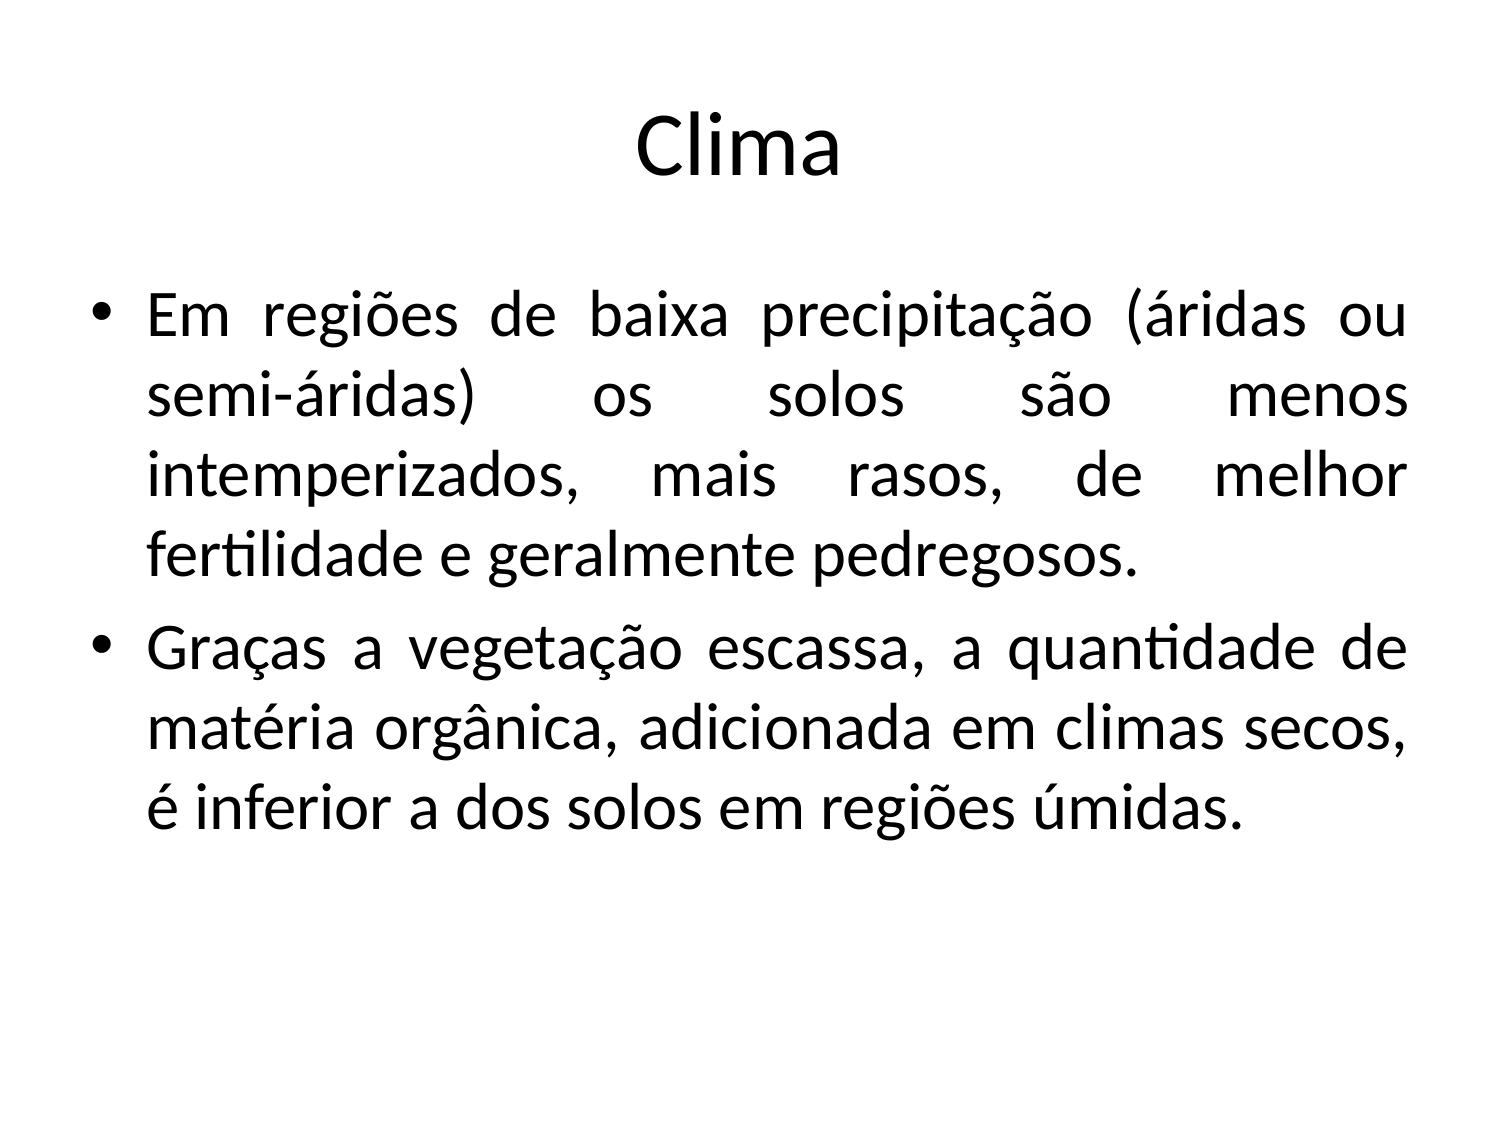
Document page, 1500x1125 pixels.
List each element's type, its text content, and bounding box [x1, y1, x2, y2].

list Em regiões de baixa precipitação (áridas ou semi-áridas) os solos são menos intemperizados, mais rasos, de melhor fertilidade e geralmente pedregosos. Graças a vegetação escassa, a quantidade de matéria orgânica, adicionada em climas secos, é inferior a dos solos em regiões úmidas. [75, 262, 1425, 1005]
title Clima [75, 45, 1425, 233]
